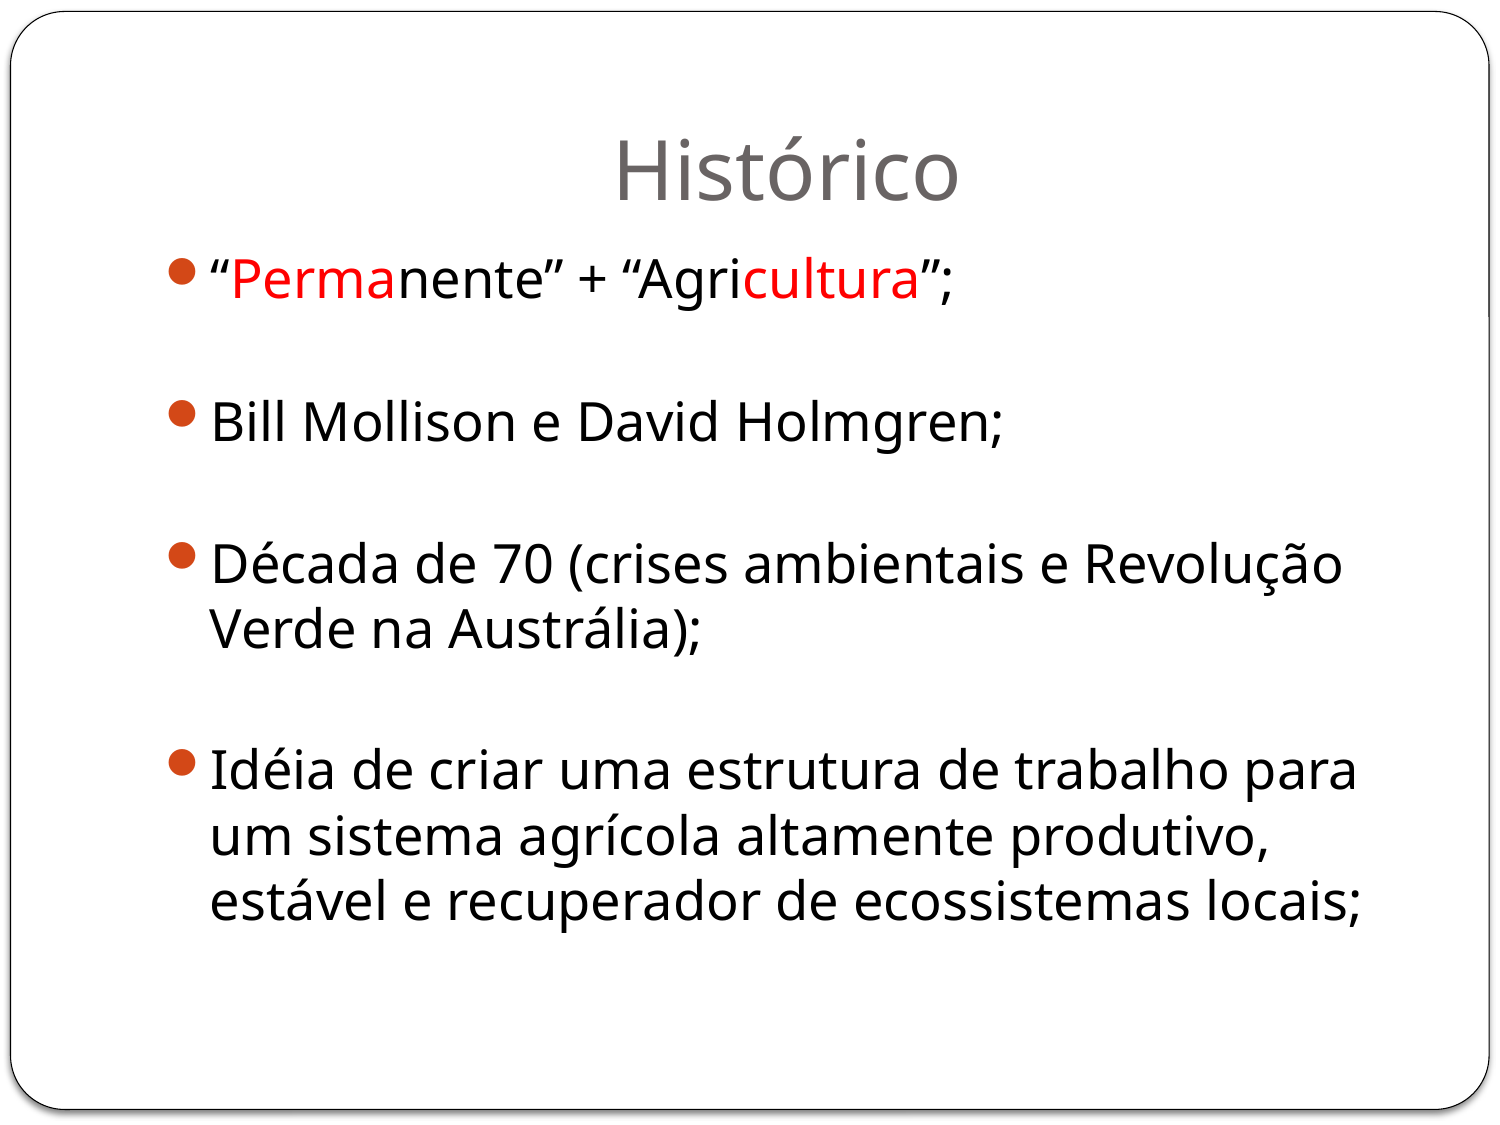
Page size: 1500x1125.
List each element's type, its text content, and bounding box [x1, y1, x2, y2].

list “Permanente” + “Agricultura”; Bill Mollison e David Holmgren; Década de 70 (crises ambientais e Revolução Verde na Austrália); Idéia de criar uma estrutura de trabalho para um sistema agrícola altamente produtivo, estável e recuperador de ecossistemas locais; [150, 237, 1425, 988]
title Histórico [150, 45, 1425, 233]
